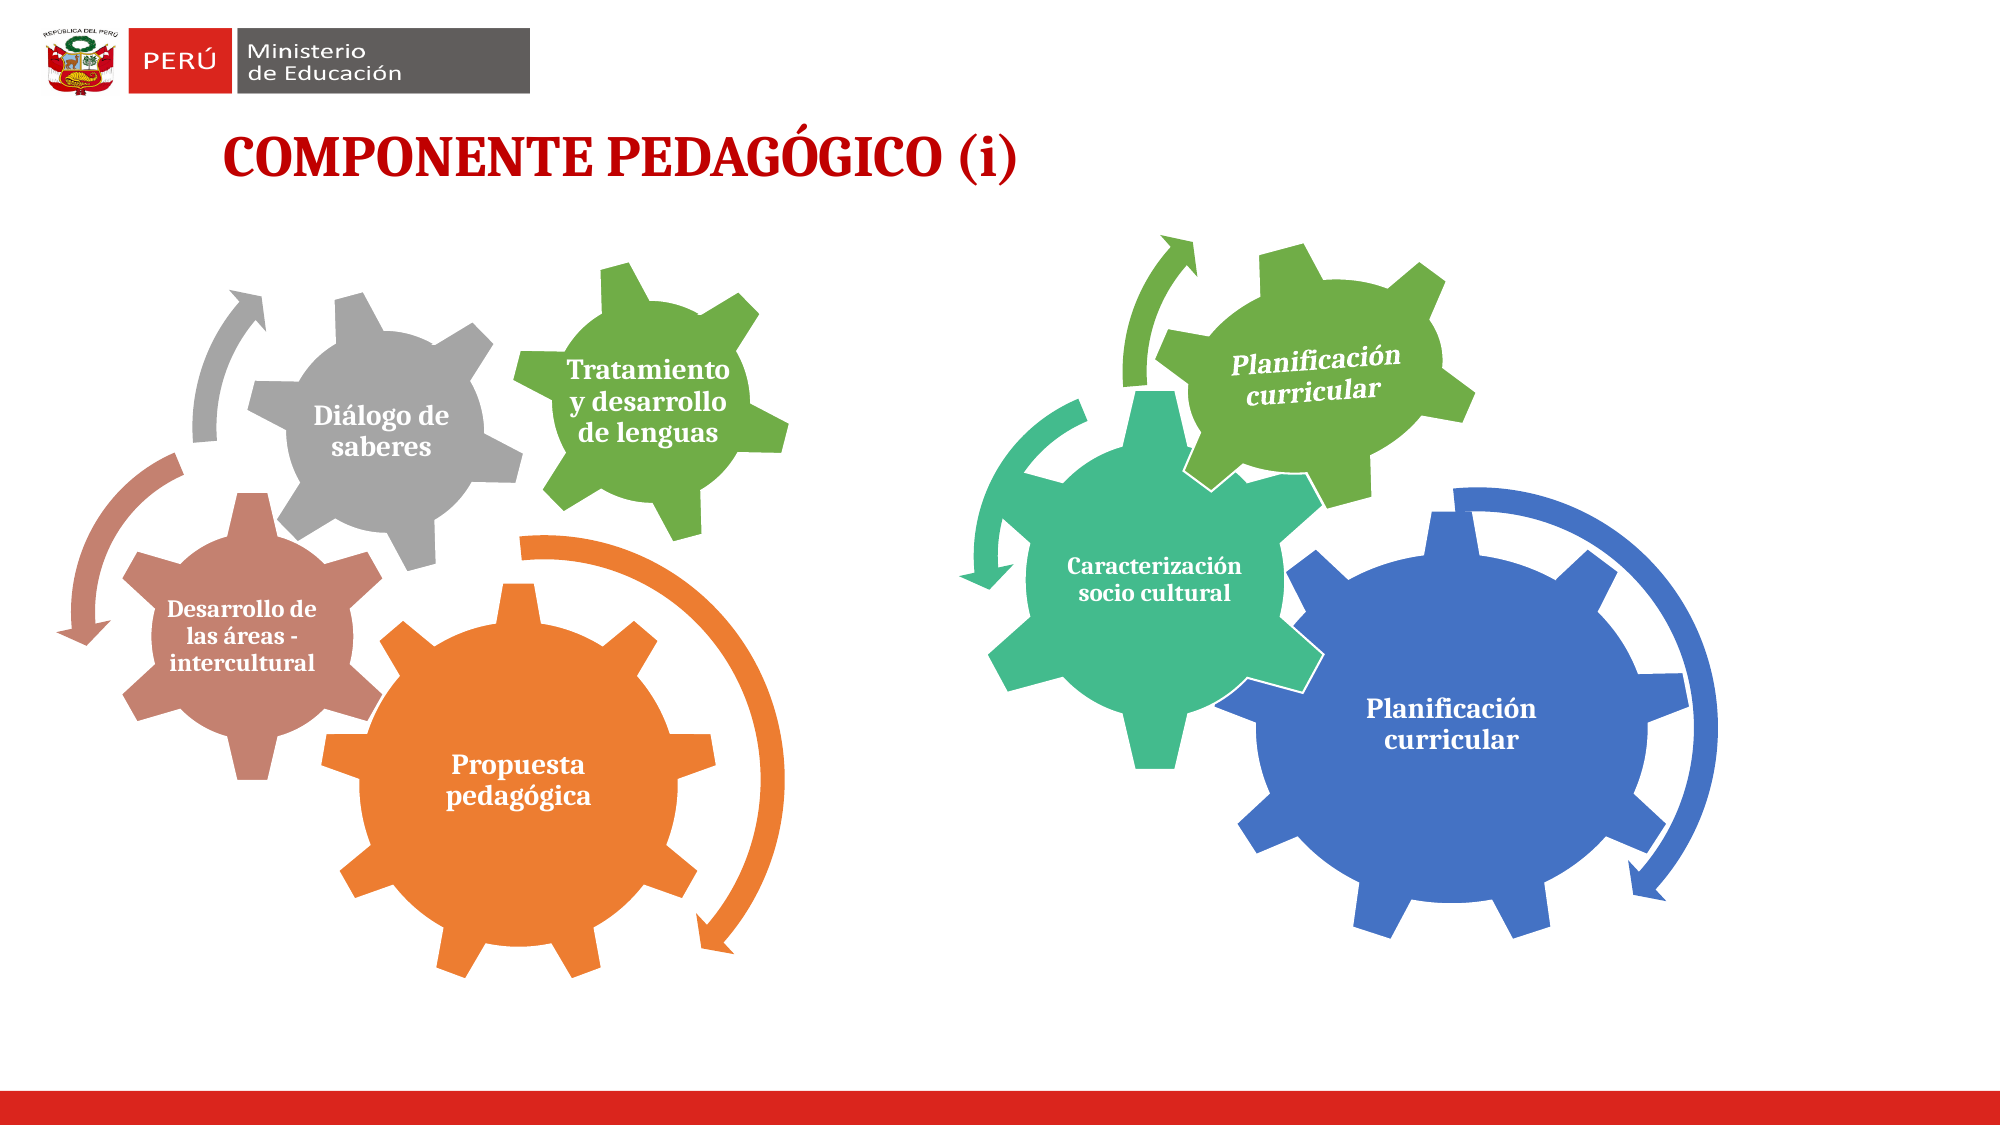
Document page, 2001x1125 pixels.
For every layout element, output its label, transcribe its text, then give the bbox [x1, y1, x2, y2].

picture [21, 0, 530, 110]
text_box COMPONENTE PEDAGÓGICO (i) [0, 110, 1297, 196]
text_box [869, 210, 1730, 940]
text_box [54, 223, 801, 1041]
